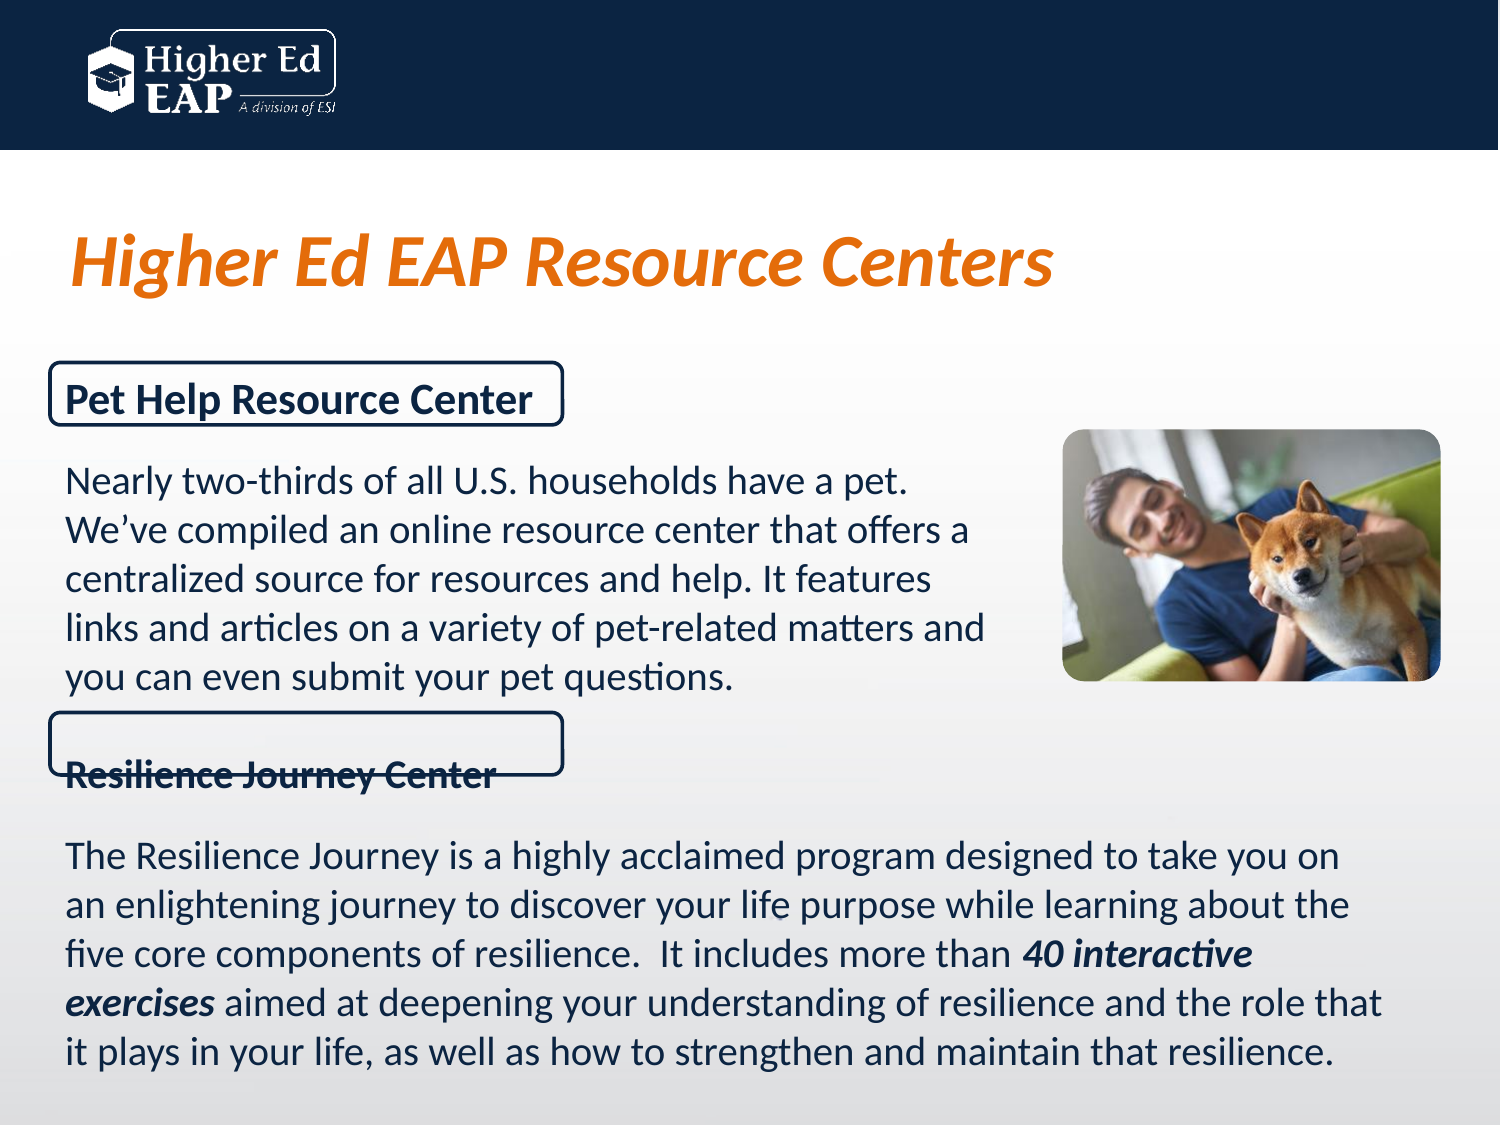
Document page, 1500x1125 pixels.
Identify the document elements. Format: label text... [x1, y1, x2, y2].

text_box [47, 360, 565, 427]
text_box Higher Ed EAP Resource Centers [0, 212, 1238, 300]
picture [0, 0, 1500, 1125]
text_box Pet Help Resource Center Nearly two-thirds of all U.S. households have a pet. We’ve compiled an online resource center that offers a centralized source for resources and help. It features links and articles on a variety of pet-related matters and you can even submit your pet questions. Resilience Journey Center The Resilience Journey is a highly acclaimed program designed to take you on an enlightening journey to discover your life purpose while learning about the five core components of resilience. It includes more than 40 interactive exercises aimed at deepening your understanding of resilience and the role that it plays in your life, as well as how to strengthen and maintain that resilience. [49, 362, 1400, 1100]
text_box [47, 710, 565, 778]
